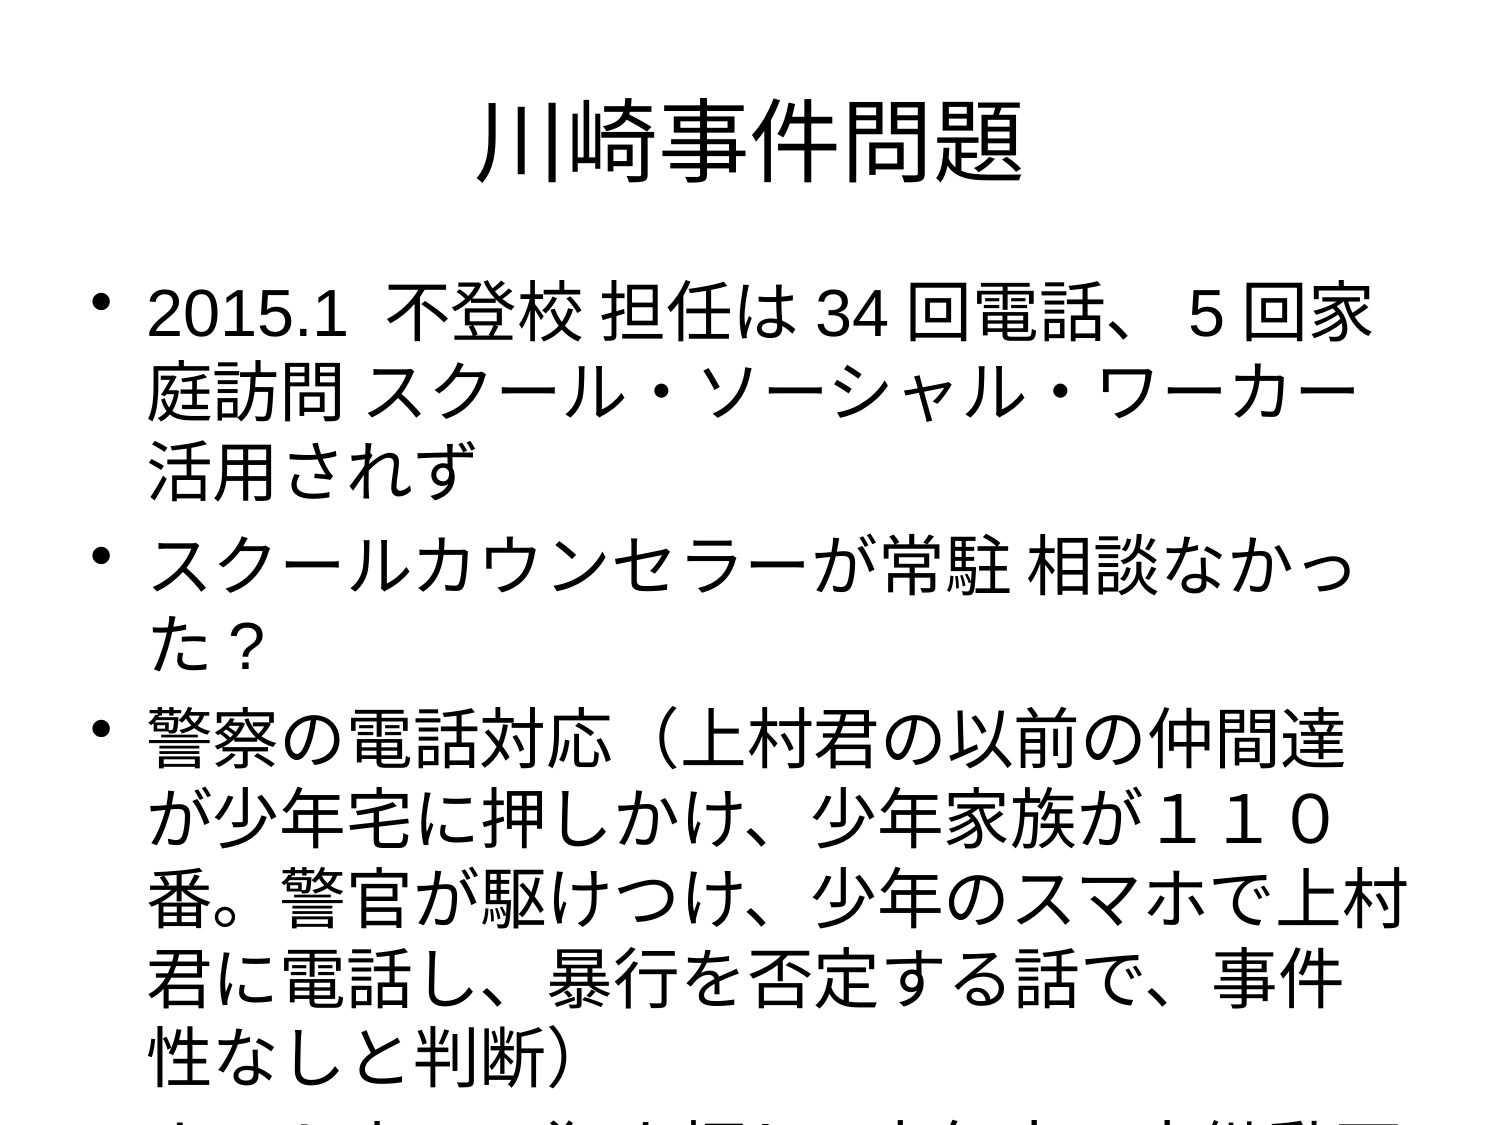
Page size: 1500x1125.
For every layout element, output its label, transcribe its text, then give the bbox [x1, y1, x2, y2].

list 2015.1 不登校 担任は34回電話、5回家庭訪問 スクール・ソーシャル・ワーカー活用されず スクールカウンセラーが常駐 相談なかった? 警察の電話対応（上村君の以前の仲間達が少年宅に押しかけ、少年家族が１１０番。警官が駆けつけ、少年のスマホで上村君に電話し、暴行を否定する話で、事件性なしと判断） ネット上での犯人探し(少年宅の中継動画も) [74, 262, 1426, 1006]
title 川崎事件問題 [74, 44, 1426, 233]
